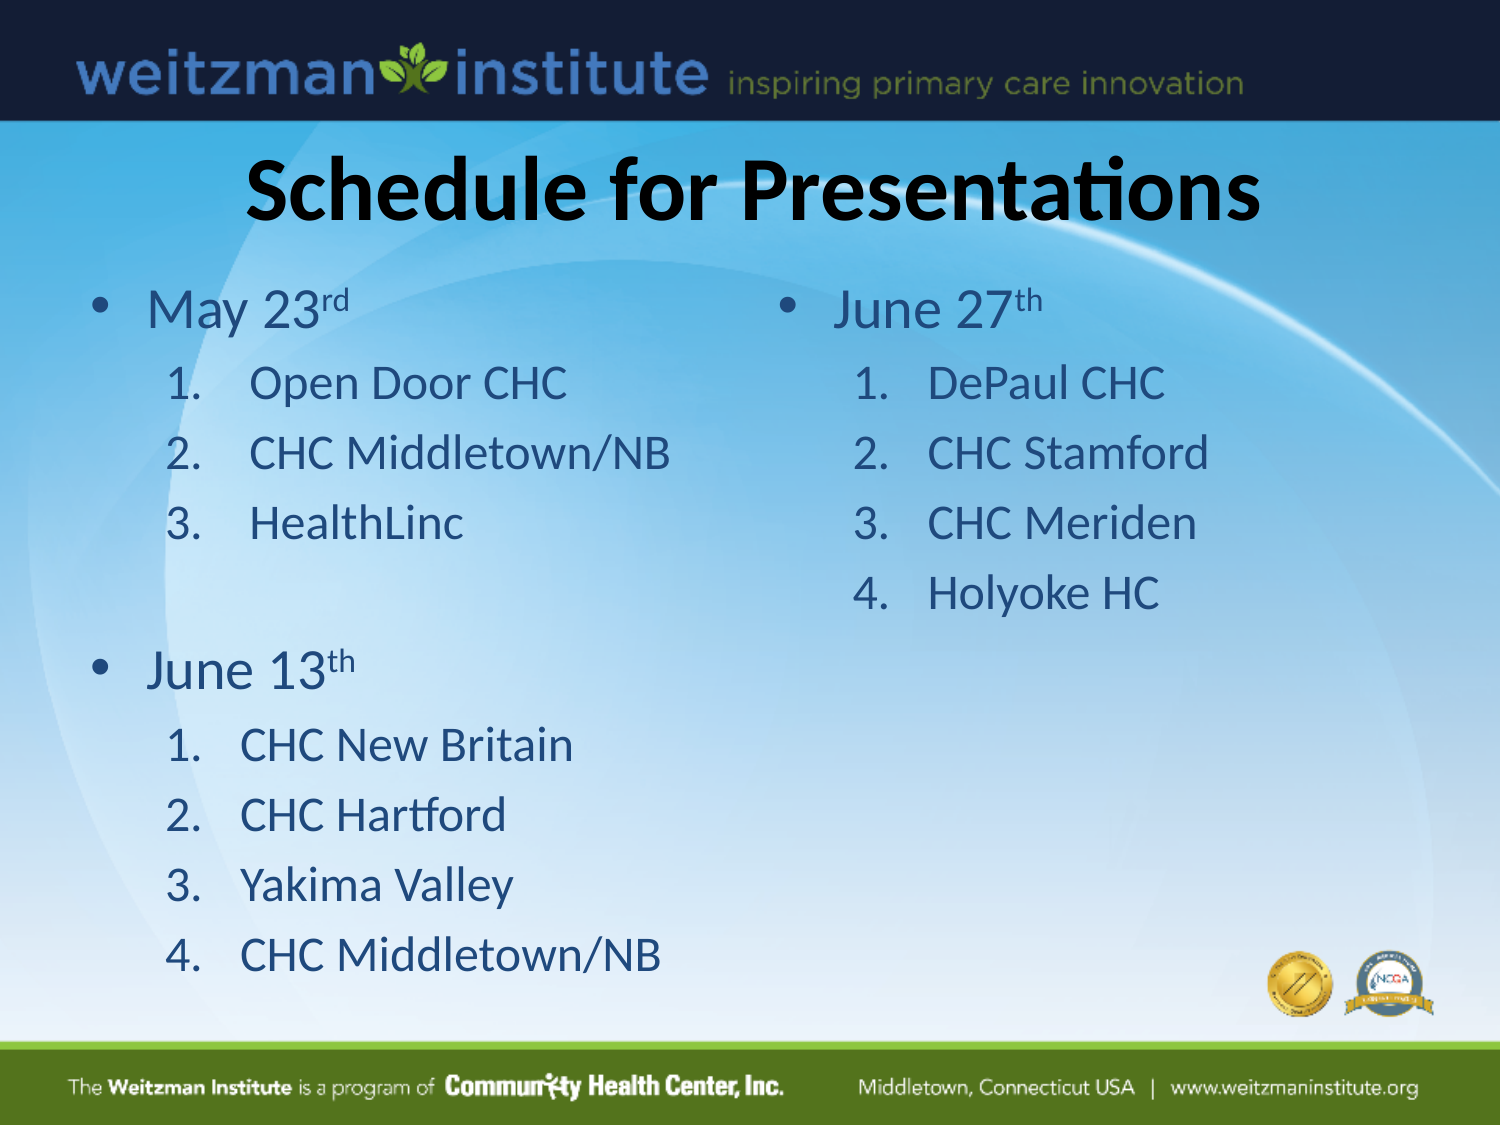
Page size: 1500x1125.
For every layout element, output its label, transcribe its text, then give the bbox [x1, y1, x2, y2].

picture [0, 0, 1500, 1125]
list June 27th DePaul CHC CHC Stamford CHC Meriden Holyoke HC [762, 262, 1425, 1005]
list May 23rd Open Door CHC CHC Middletown/NB HealthLinc June 13th CHC New Britain CHC Hartford Yakima Valley CHC Middletown/NB [75, 262, 738, 1005]
text_box Schedule for Presentations [116, 121, 1391, 247]
